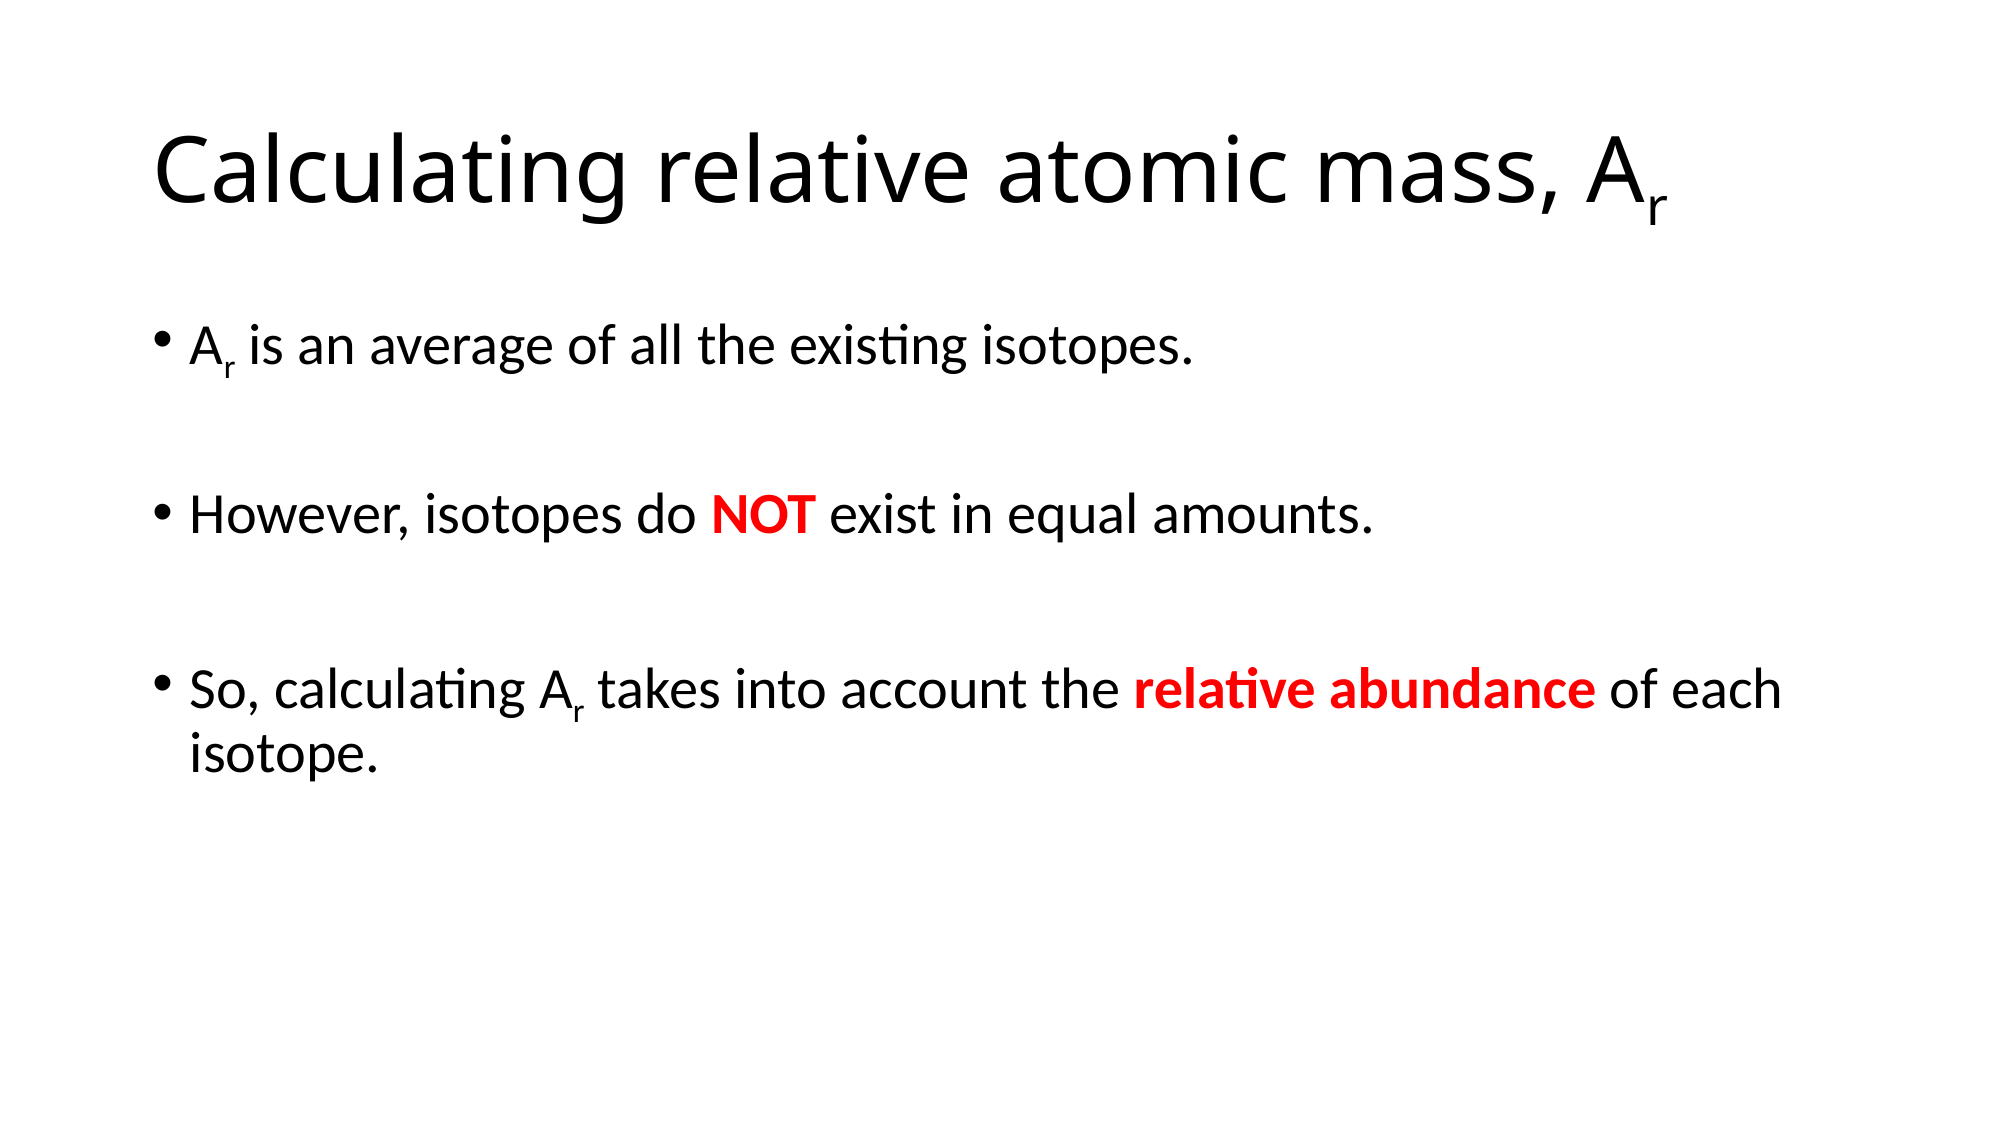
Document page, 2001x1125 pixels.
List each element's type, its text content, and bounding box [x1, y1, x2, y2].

title Calculating relative atomic mass, Ar [137, 59, 1863, 278]
list Ar is an average of all the existing isotopes. However, isotopes do NOT exist in equal amounts. So, calculating Ar takes into account the relative abundance of each isotope. [137, 299, 1863, 1014]
